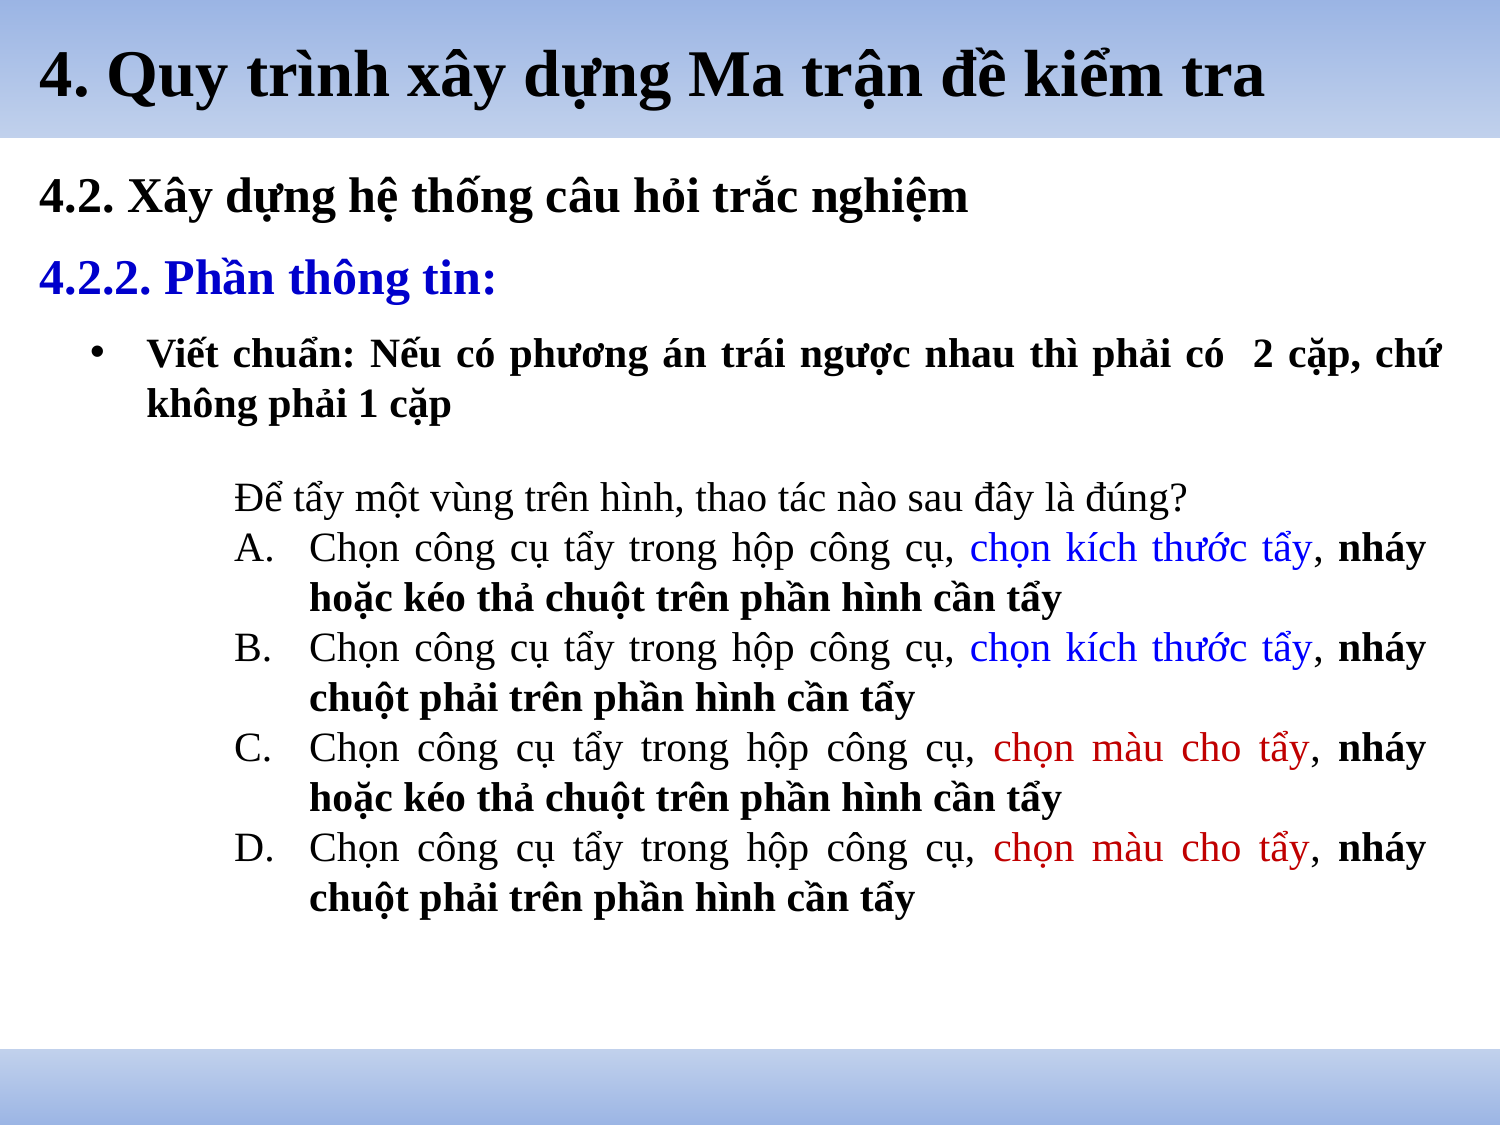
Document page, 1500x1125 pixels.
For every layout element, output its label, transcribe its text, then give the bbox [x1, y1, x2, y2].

text_box 4.2.2. Phần thông tin: [24, 236, 1475, 312]
text_box Để tẩy một vùng trên hình, thao tác nào sau đây là đúng? Chọn công cụ tẩy trong hộp công cụ, chọn kích thước tẩy, nháy hoặc kéo thả chuột trên phần hình cần tẩy Chọn công cụ tẩy trong hộp công cụ, chọn kích thước tẩy, nháy chuột phải trên phần hình cần tẩy Chọn công cụ tẩy trong hộp công cụ, chọn màu cho tẩy, nháy hoặc kéo thả chuột trên phần hình cần tẩy Chọn công cụ tẩy trong hộp công cụ, chọn màu cho tẩy, nháy chuột phải trên phần hình cần tẩy [153, 462, 1442, 928]
text_box 4.2. Xây dựng hệ thống câu hỏi trắc nghiệm [24, 154, 1488, 230]
text_box Viết chuẩn: Nếu có phương án trái ngược nhau thì phải có 2 cặp, chứ không phải 1 cặp [74, 318, 1459, 438]
title 4. Quy trình xây dựng Ma trận đề kiểm tra [24, 3, 1475, 138]
